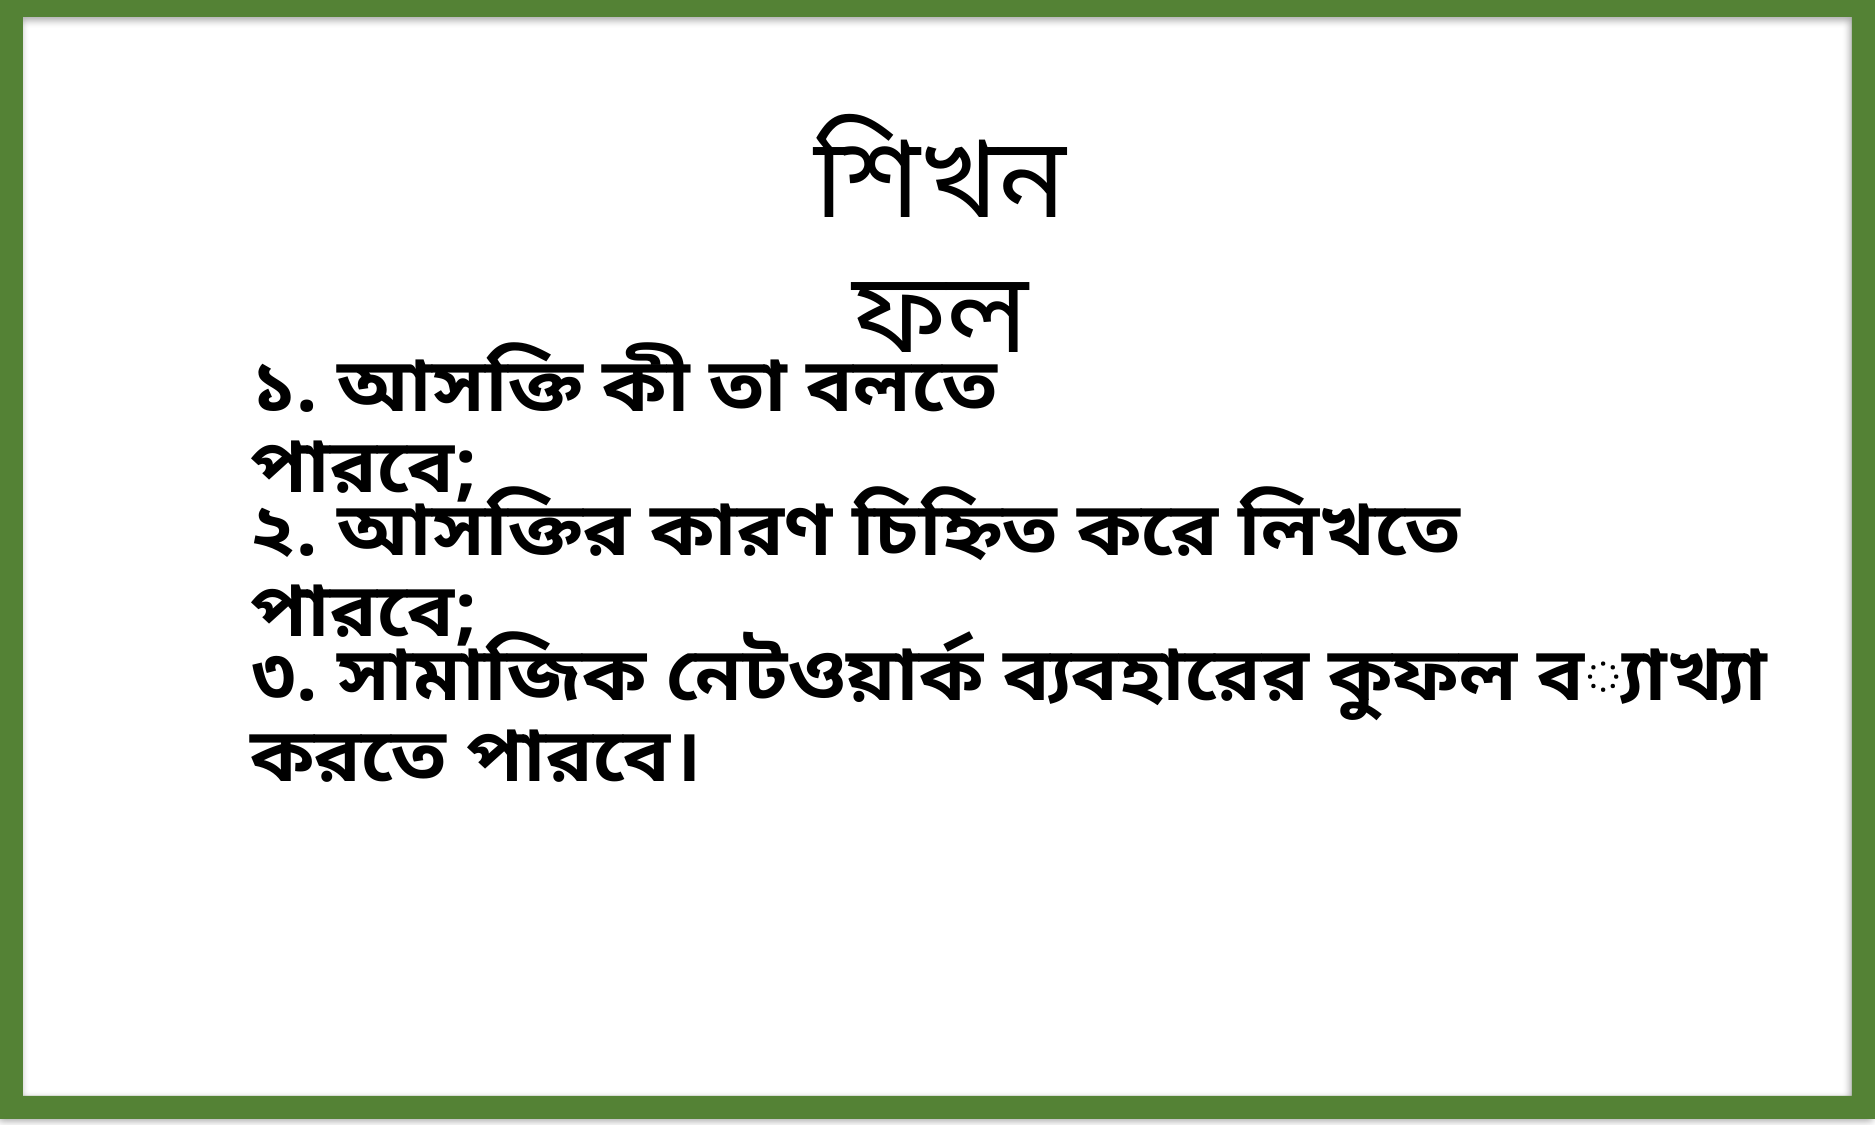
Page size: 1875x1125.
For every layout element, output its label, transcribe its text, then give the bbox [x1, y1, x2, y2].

text_box ২. আসক্তির কারণ চিহ্নিত করে লিখতে পারবে; [230, 512, 1581, 631]
text_box ৩. সামাজিক নেটওয়ার্ক ব্যবহারের কুফল ব্যাখ্যা করতে পারবে। [230, 658, 1816, 775]
text_box ১. আসক্তি কী তা বলতে পারবে; [230, 371, 1222, 485]
text_box শিখনফল [759, 97, 1122, 382]
